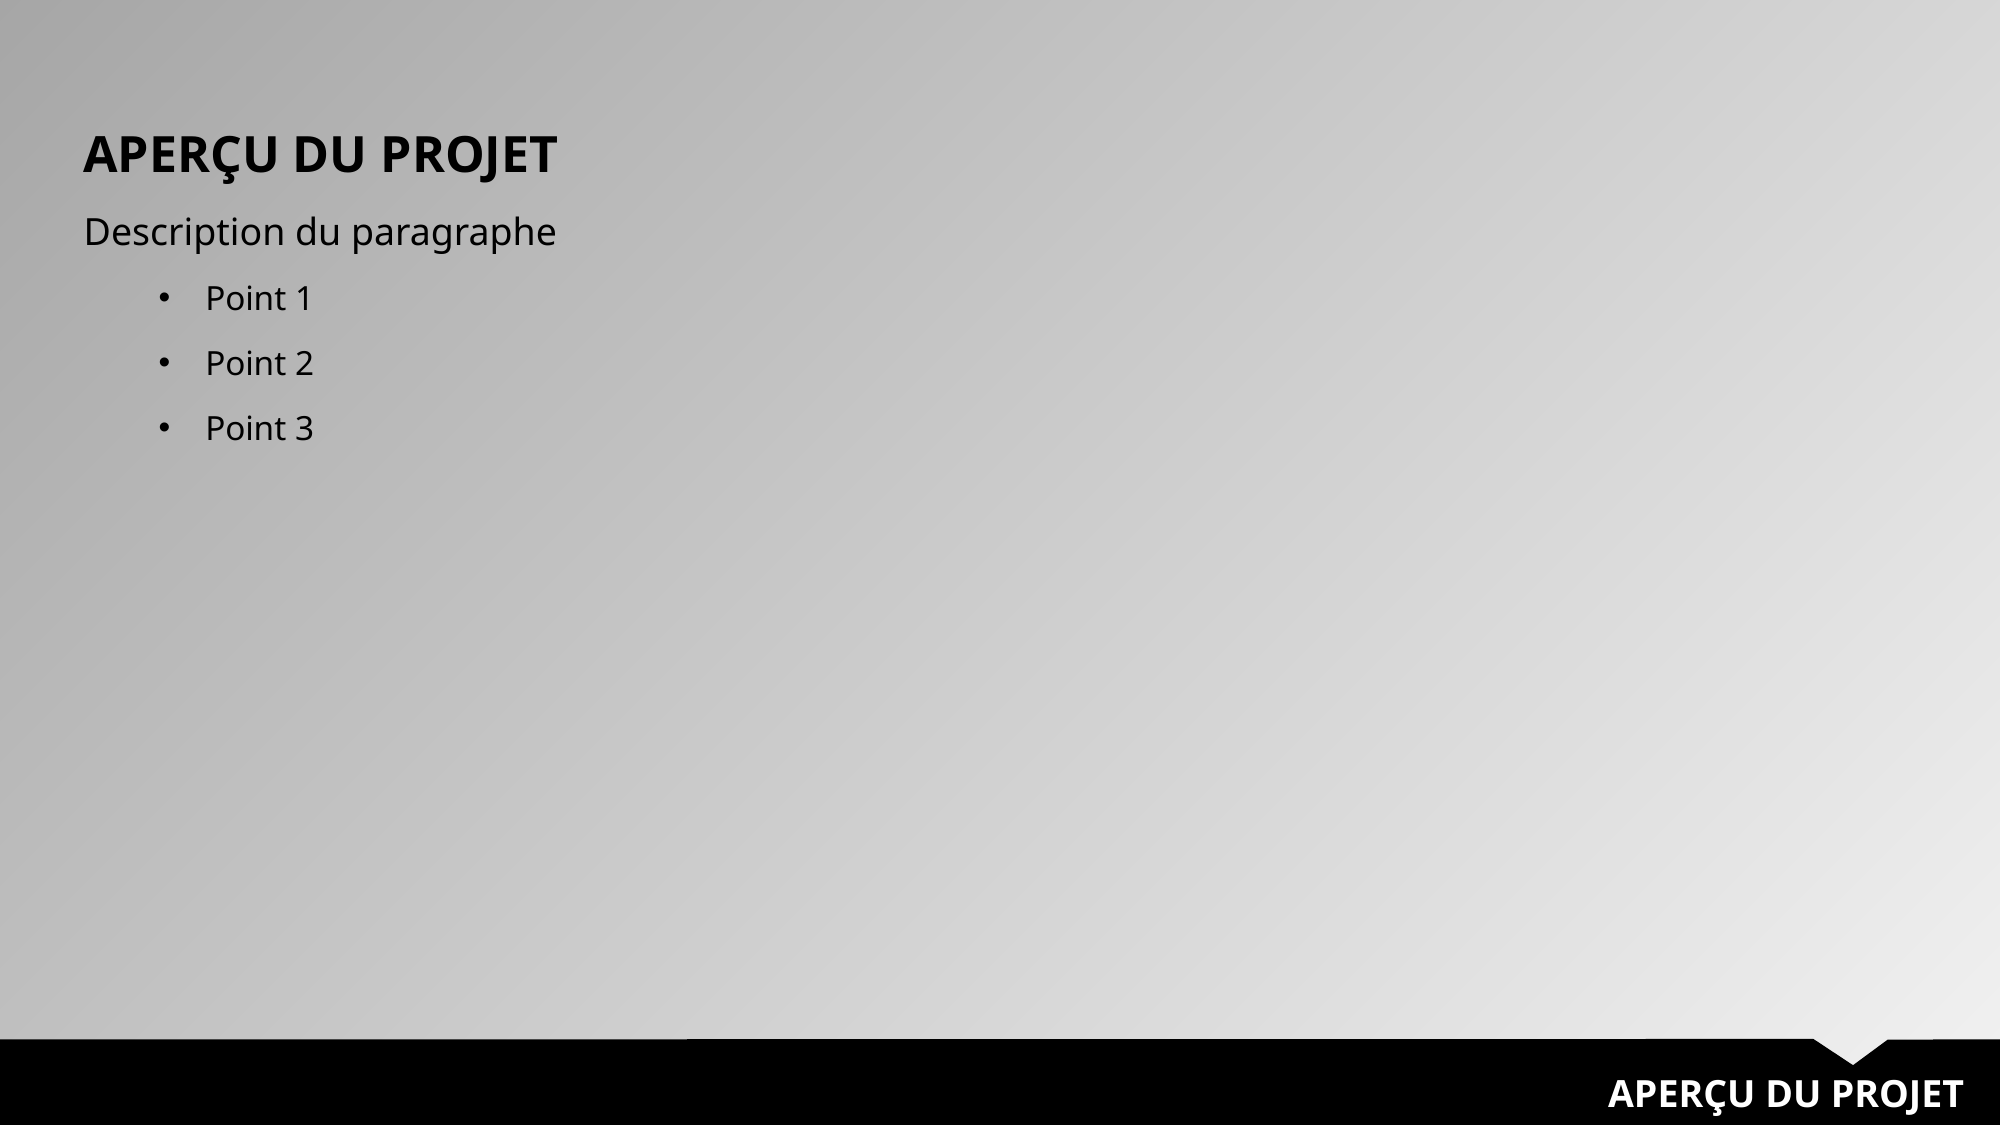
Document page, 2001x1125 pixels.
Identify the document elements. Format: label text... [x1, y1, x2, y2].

text_box APERÇU DU PROJET Description du paragraphe Point 1 Point 2 Point 3 [68, 114, 1932, 817]
text_box [0, 1037, 2000, 1125]
text_box APERÇU DU PROJET [961, 1062, 1980, 1123]
